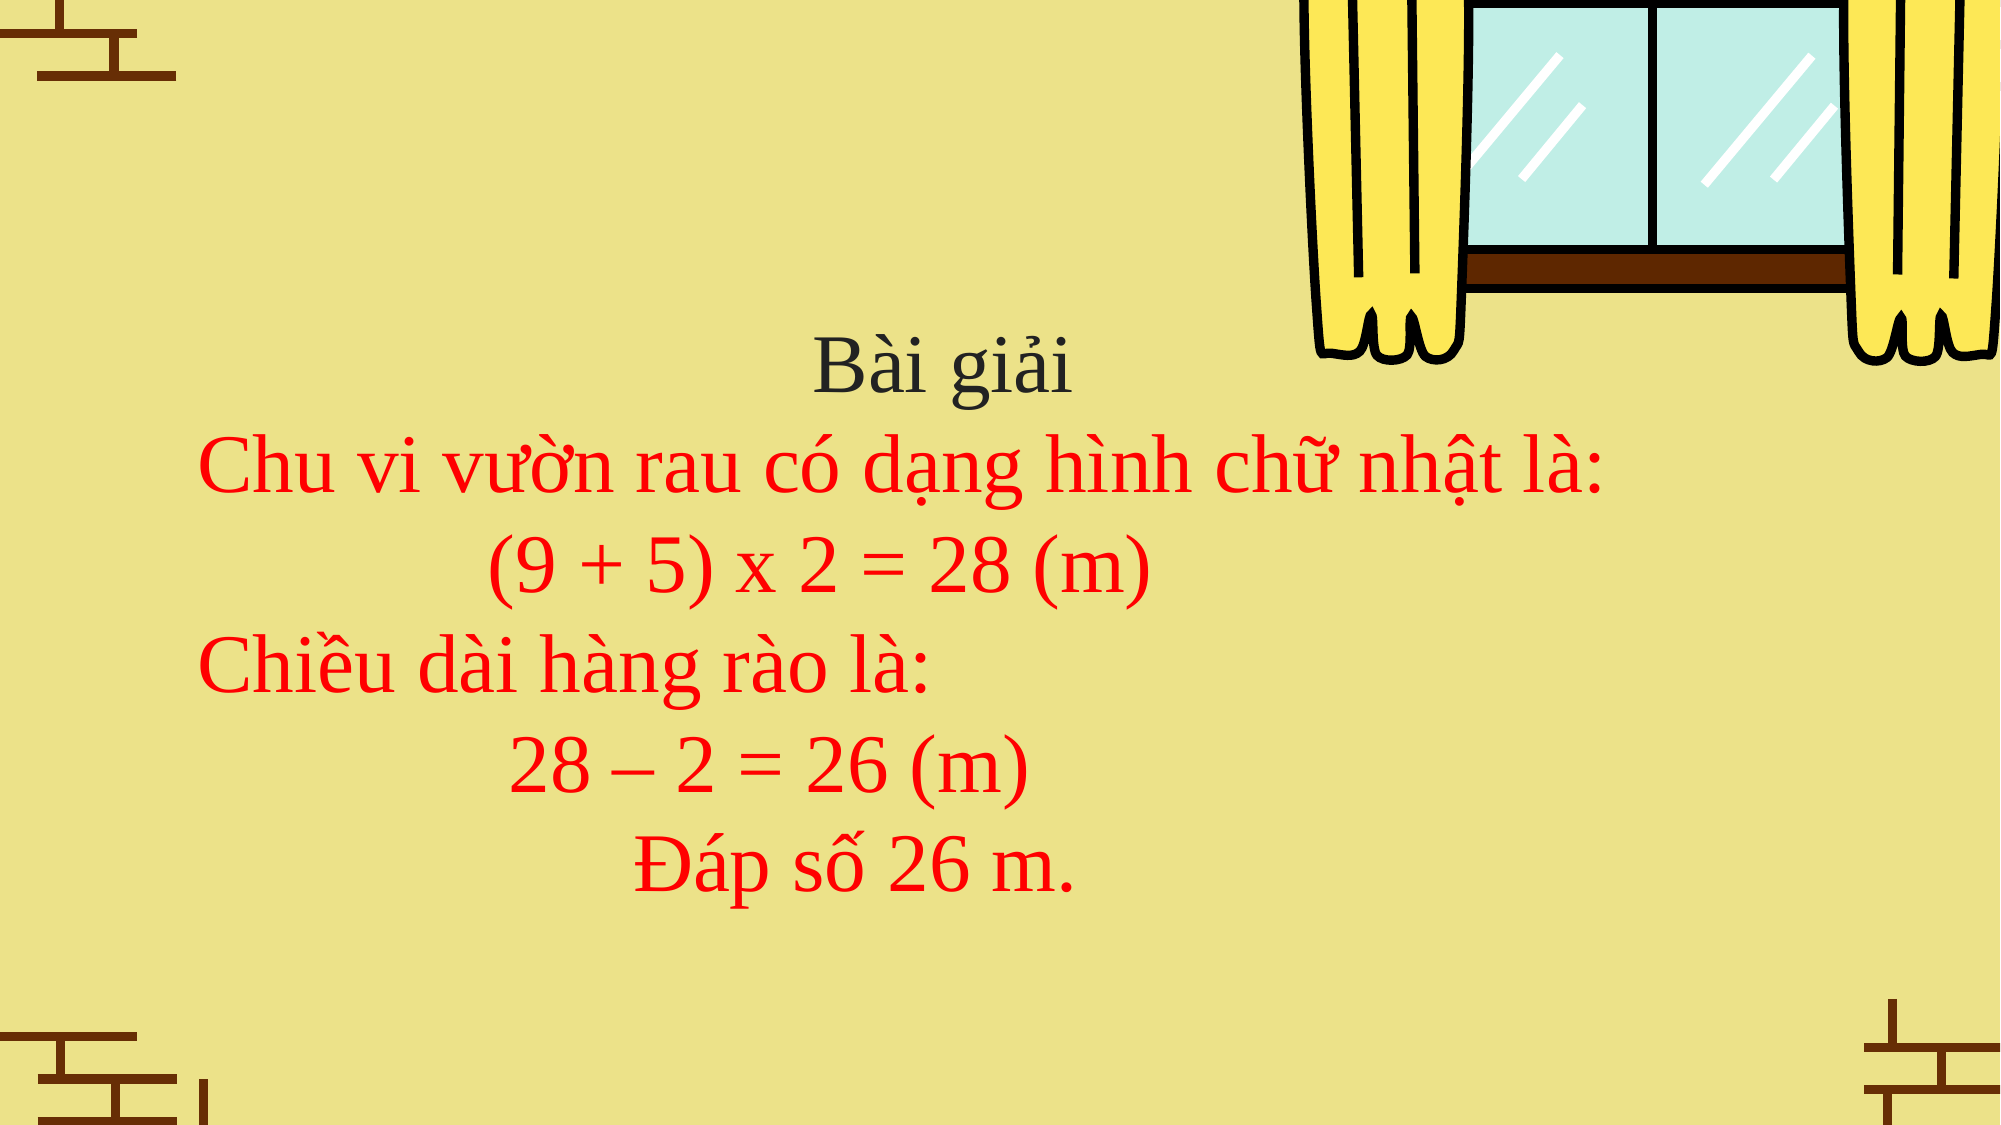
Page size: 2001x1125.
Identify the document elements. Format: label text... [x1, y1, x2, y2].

text_box Bài giải Chu vi vườn rau có dạng hình chữ nhật là: (9 + 5) x 2 = 28 (m) Chiều dài hàng rào là: 28 – 2 = 26 (m) Đáp số 26 m. [182, 301, 1705, 1006]
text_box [1303, 0, 2000, 362]
